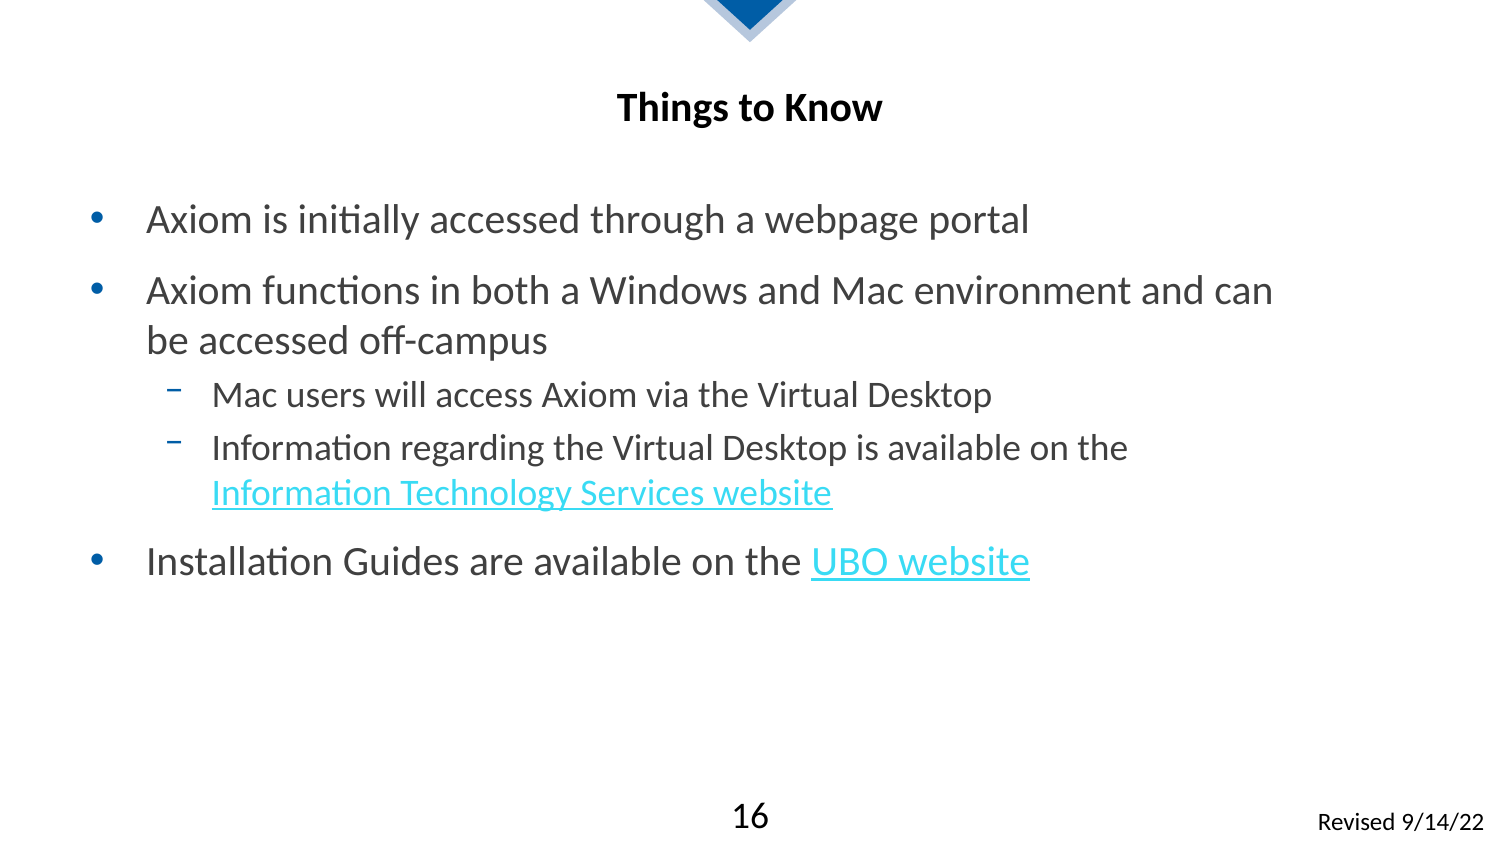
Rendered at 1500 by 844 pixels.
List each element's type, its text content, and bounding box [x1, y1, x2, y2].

title Things to Know [75, 71, 1425, 135]
text_box Revised 9/14/22 [1298, 798, 1500, 844]
list Axiom is initially accessed through a webpage portal Axiom functions in both a Windows and Mac environment and can be accessed off-campus Mac users will access Axiom via the Virtual Desktop Information regarding the Virtual Desktop is available on the Information Technology Services website Installation Guides are available on the UBO website [75, 184, 1314, 784]
text_box 16 [0, 784, 1500, 844]
